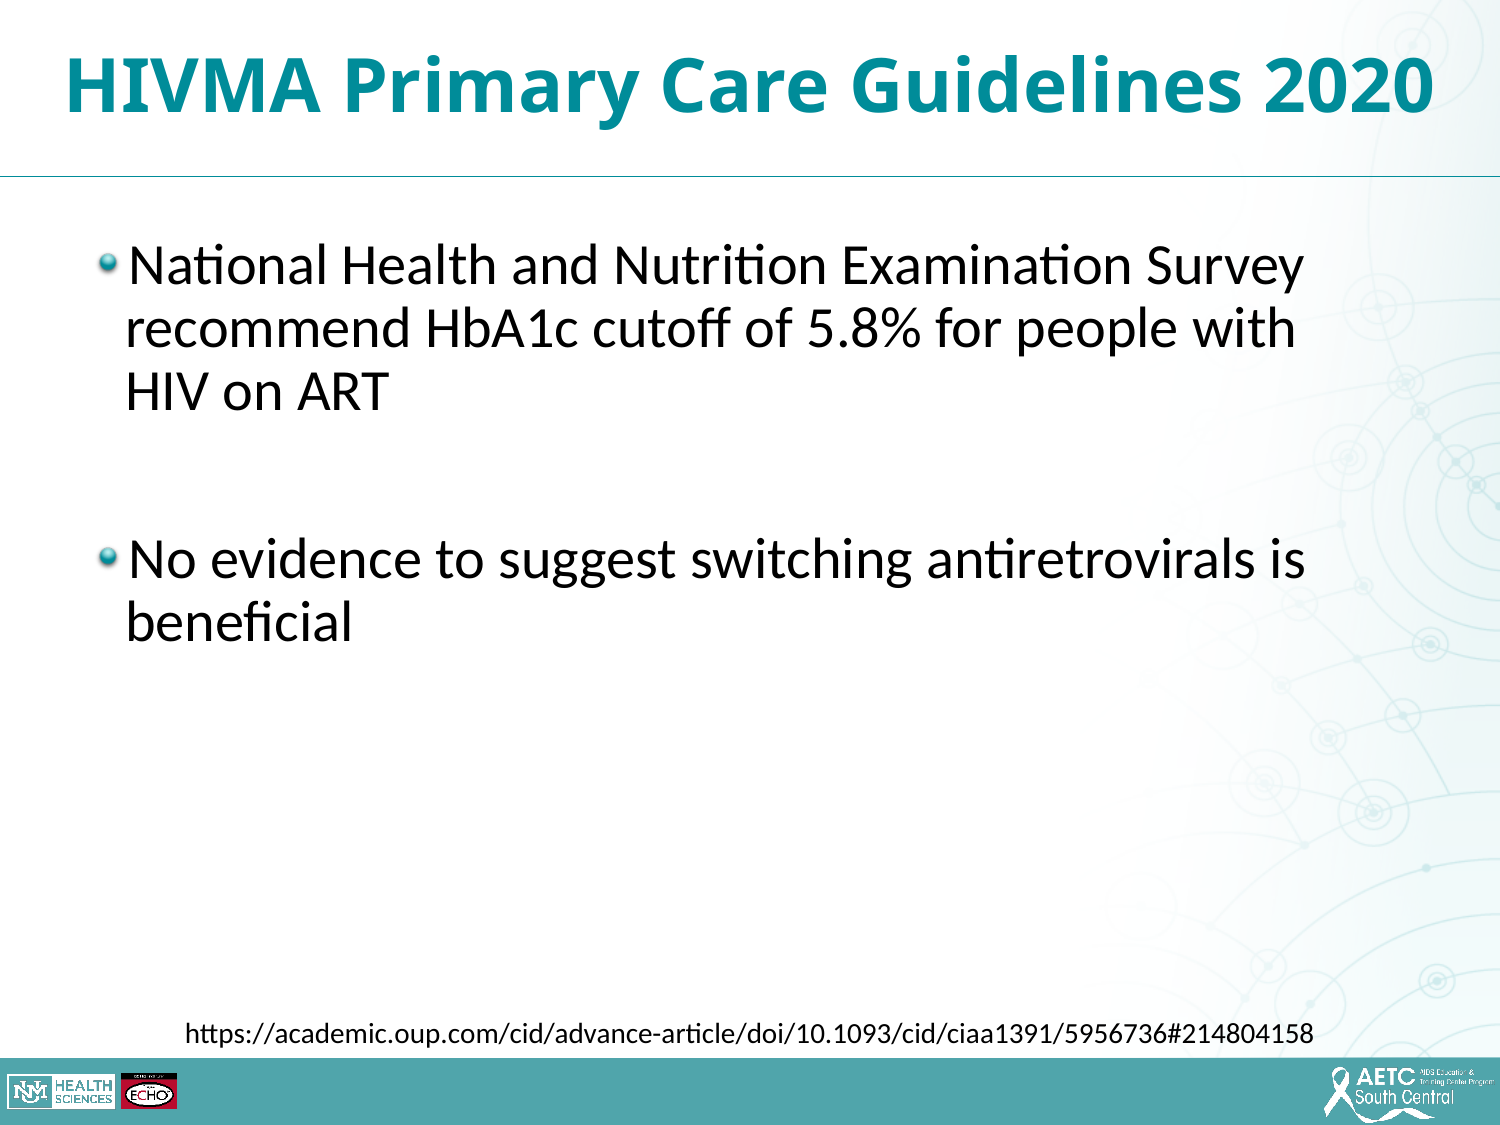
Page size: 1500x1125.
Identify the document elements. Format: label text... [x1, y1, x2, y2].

picture [1323, 1065, 1495, 1124]
picture [0, 1067, 177, 1116]
list National Health and Nutrition Examination Survey recommend HbA1c cutoff of 5.8% for people with HIV on ART No evidence to suggest switching antiretrovirals is beneficial [73, 226, 1391, 936]
text_box https://academic.oup.com/cid/advance-article/doi/10.1093/cid/ciaa1391/5956736#214804158 [153, 1006, 1347, 1057]
picture [0, 177, 1500, 1058]
list HIVMA Primary Care Guidelines 2020 [0, 0, 1500, 177]
